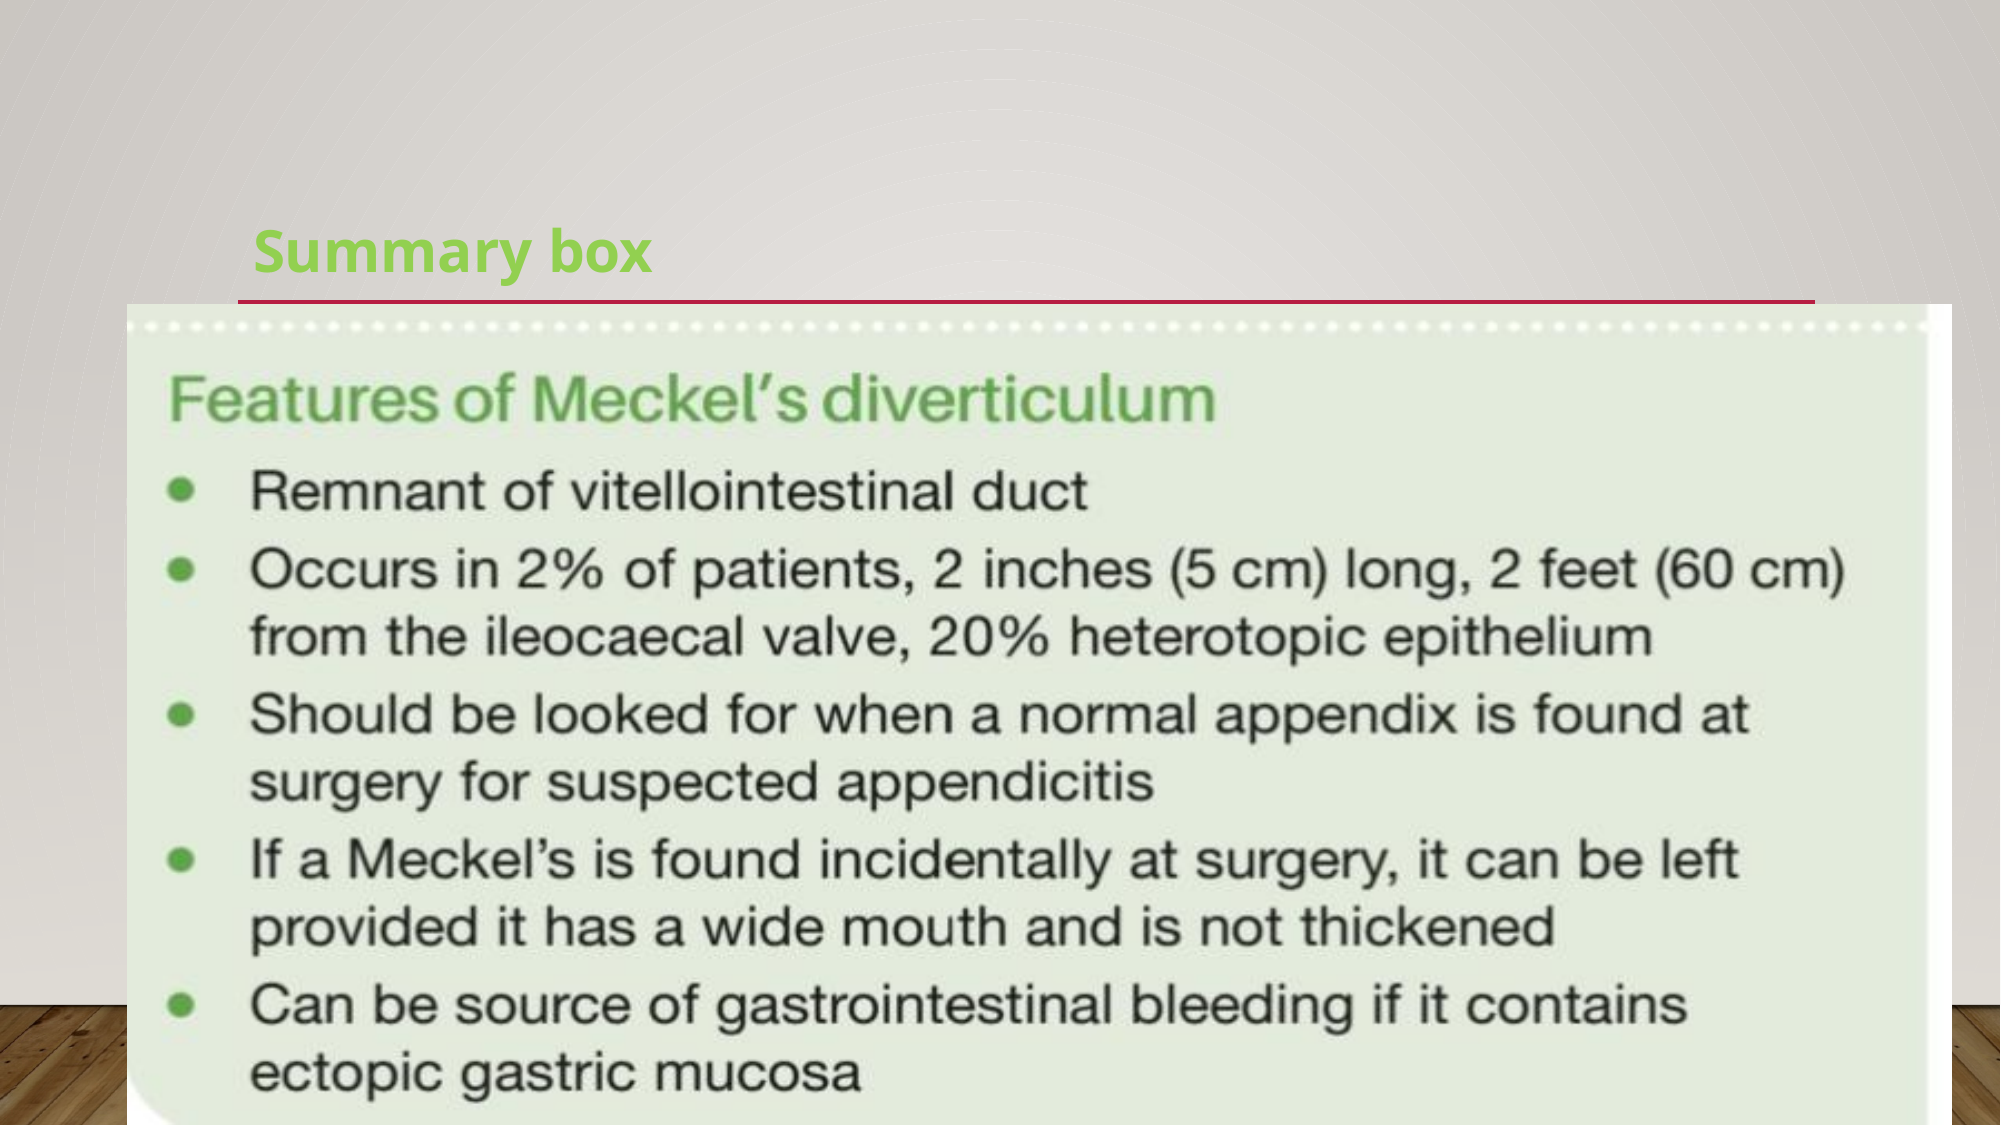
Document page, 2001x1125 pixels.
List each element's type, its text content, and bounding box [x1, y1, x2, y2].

picture [0, 303, 2000, 1125]
list Summary box [238, 192, 1814, 303]
